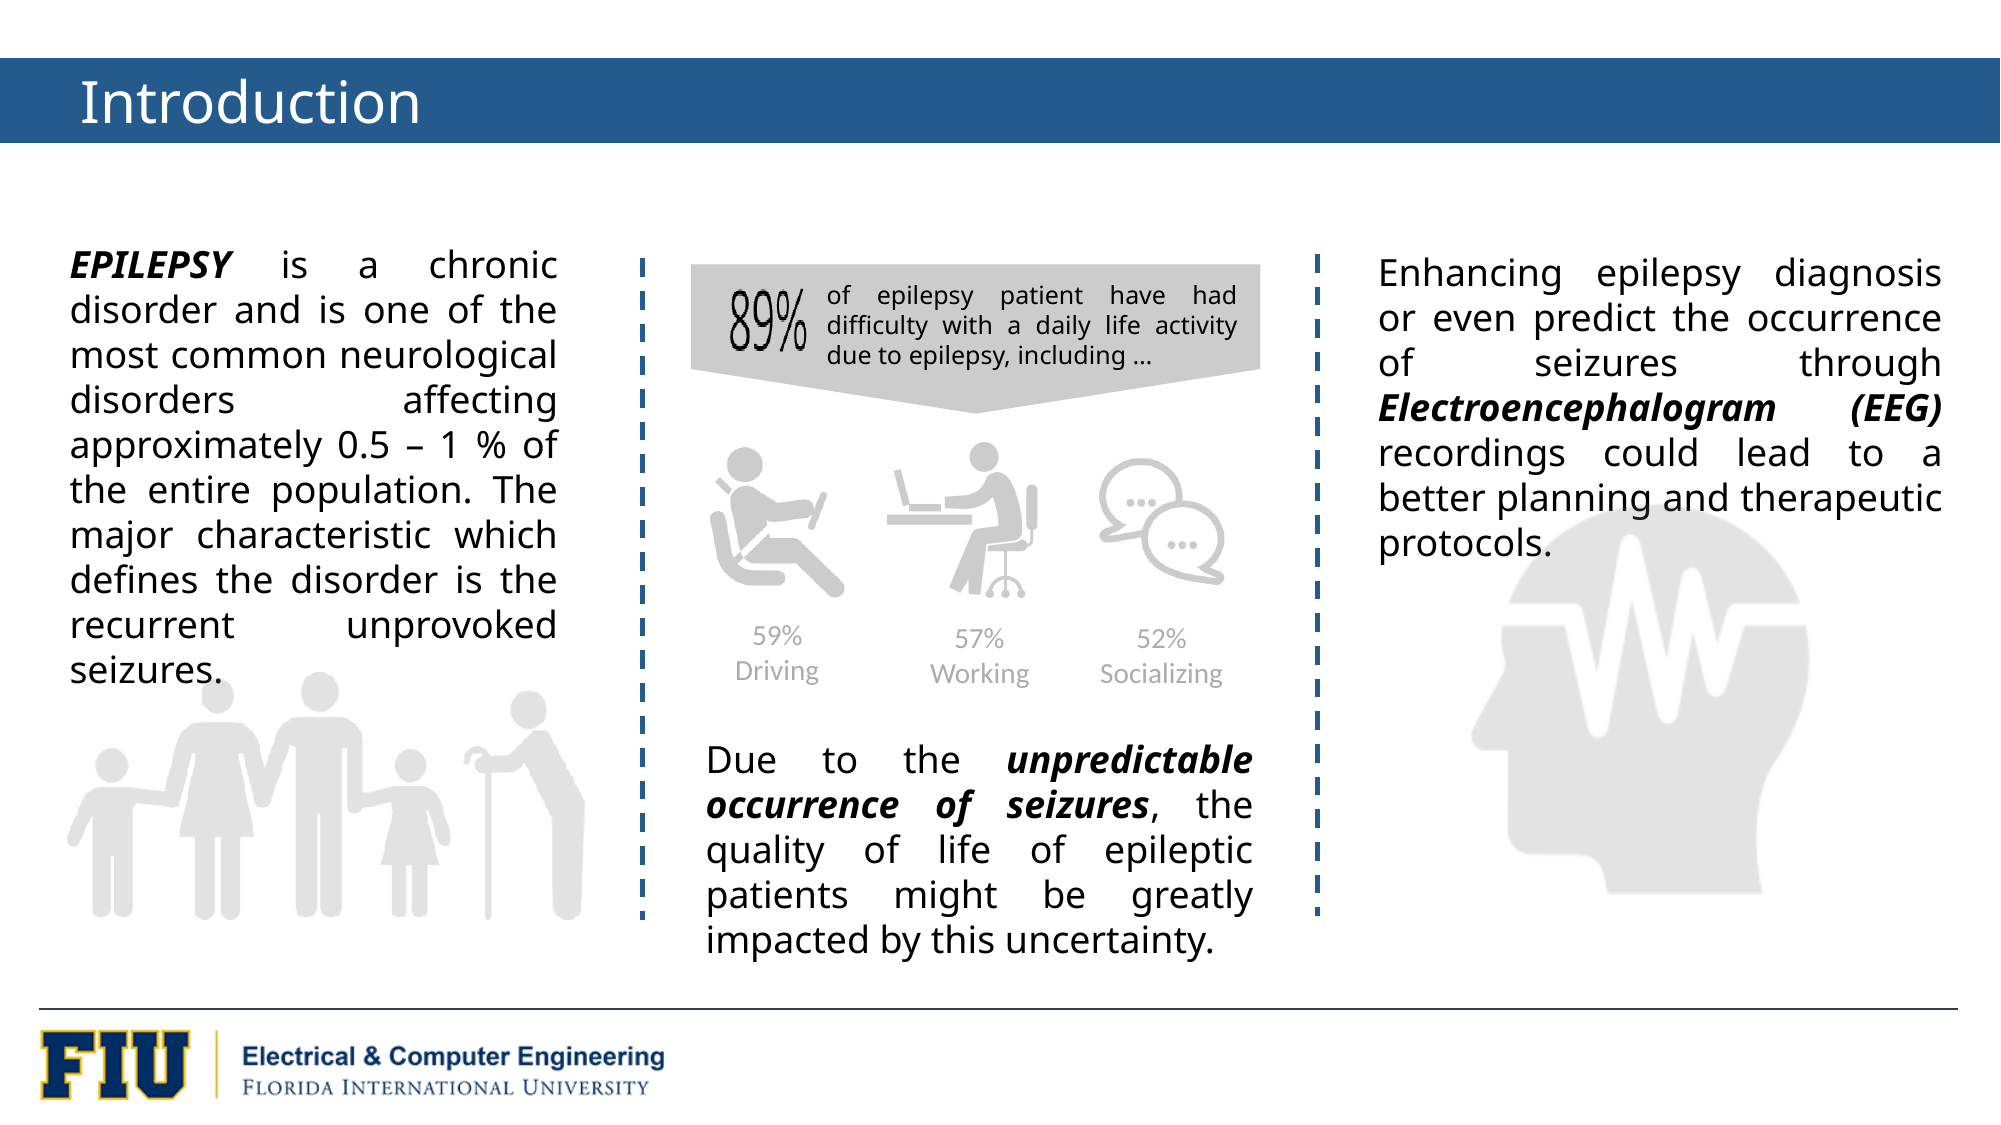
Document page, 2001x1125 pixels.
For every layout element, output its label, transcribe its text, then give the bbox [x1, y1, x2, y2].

text_box [886, 442, 1039, 599]
picture [715, 271, 831, 372]
text_box [689, 263, 1262, 415]
picture [29, 1022, 686, 1109]
text_box Due to the unpredictable occurrence of seizures, the quality of life of epileptic patients might be greatly impacted by this uncertainty. [690, 729, 1269, 969]
text_box Introduction [0, 58, 2000, 143]
text_box 57% Working [893, 611, 1066, 697]
text_box Enhancing epilepsy diagnosis or even predict the occurrence of seizures through Electroencephalogram (EEG) recordings could lead to a better planning and therapeutic protocols. [1363, 241, 1958, 572]
text_box [698, 445, 856, 599]
text_box 52% Socializing [1075, 611, 1248, 697]
text_box of epilepsy patient have had difficulty with a daily life activity due to epilepsy, including … [811, 272, 1253, 377]
text_box 59% Driving [706, 609, 848, 694]
text_box EPILEPSY is a chronic disorder and is one of the most common neurological disorders affecting approximately 0.5 – 1 % of the entire population. The major characteristic which defines the disorder is the recurrent unprovoked seizures. [54, 233, 574, 672]
text_box [1435, 471, 1863, 923]
text_box [32, 672, 619, 921]
text_box [1092, 448, 1231, 590]
